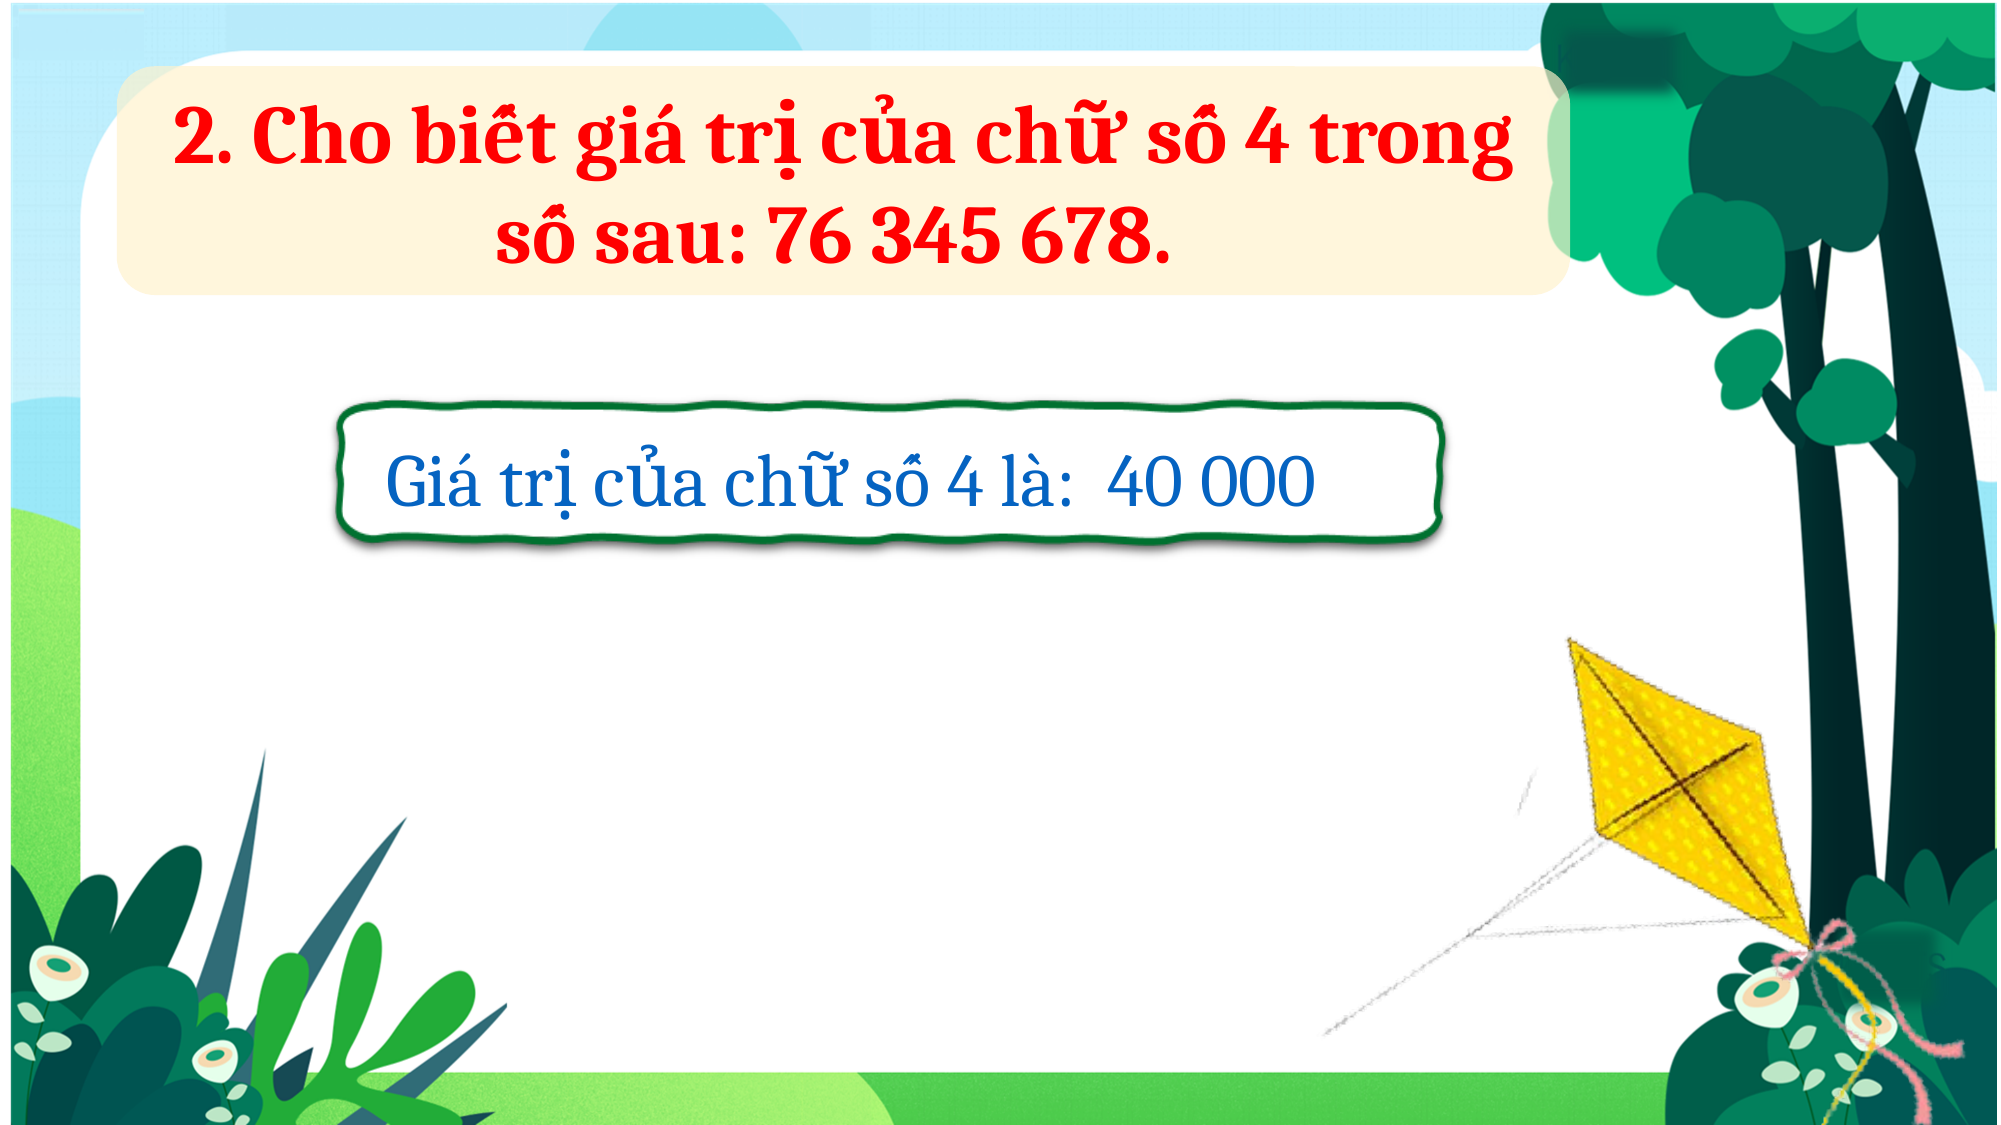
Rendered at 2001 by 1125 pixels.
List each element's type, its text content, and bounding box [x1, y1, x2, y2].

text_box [324, 390, 1572, 566]
picture [3, 0, 2000, 1125]
text_box 2. Cho biết giá trị của chữ số 4 trong số sau: 76 345 678. [115, 65, 1572, 297]
